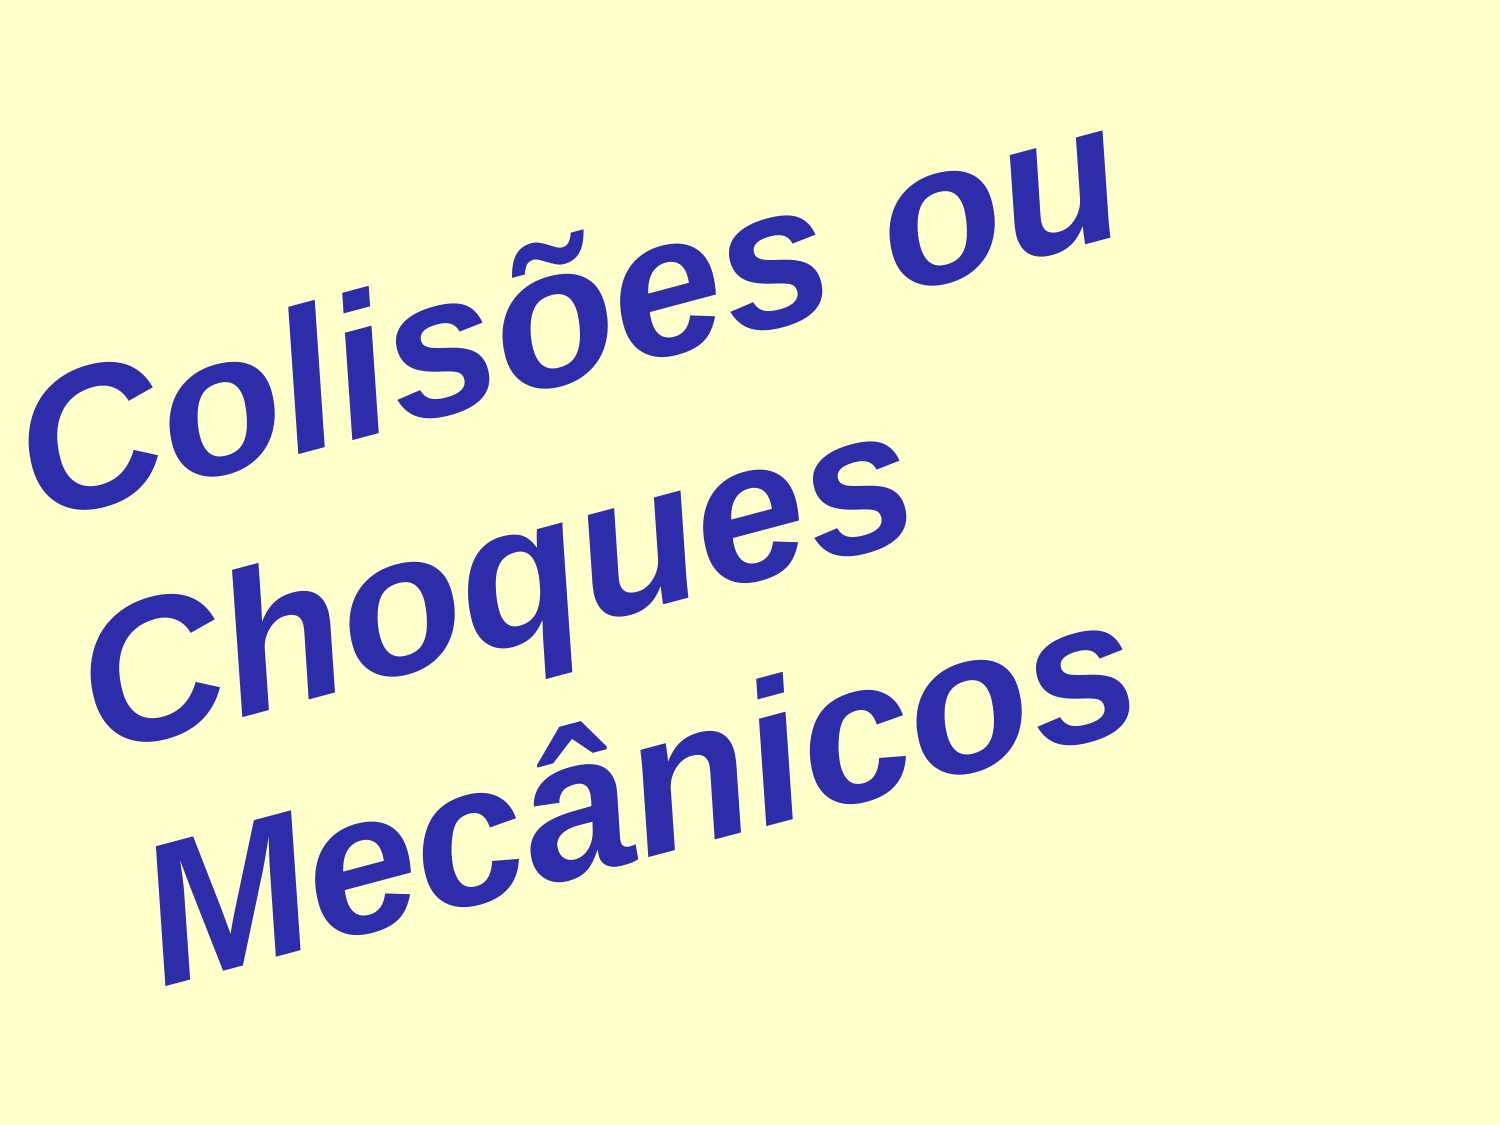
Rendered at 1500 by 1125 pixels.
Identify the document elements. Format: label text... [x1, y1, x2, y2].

text_box Colisões ou Choques Mecânicos [0, 0, 1500, 1125]
